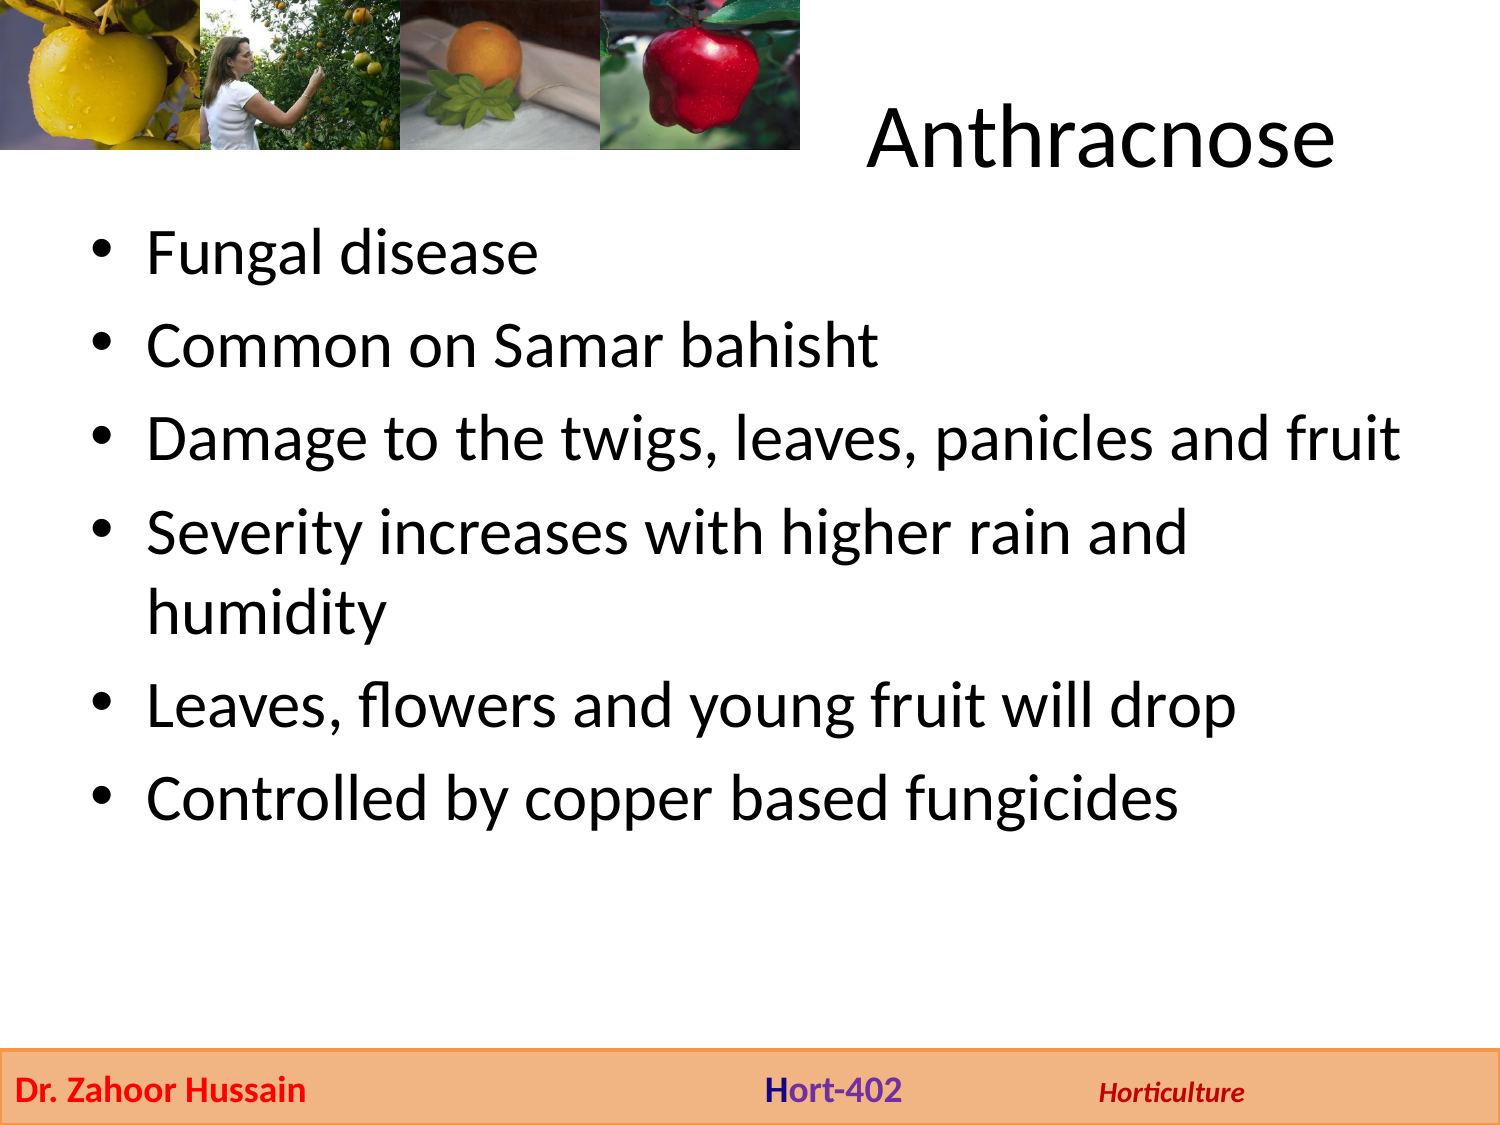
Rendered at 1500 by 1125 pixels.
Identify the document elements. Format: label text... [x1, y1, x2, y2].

picture [0, 0, 800, 150]
title Anthracnose [812, 37, 1413, 200]
list Fungal disease Common on Samar bahisht Damage to the twigs, leaves, panicles and fruit Severity increases with higher rain and humidity Leaves, flowers and young fruit will drop Controlled by copper based fungicides [75, 200, 1425, 943]
